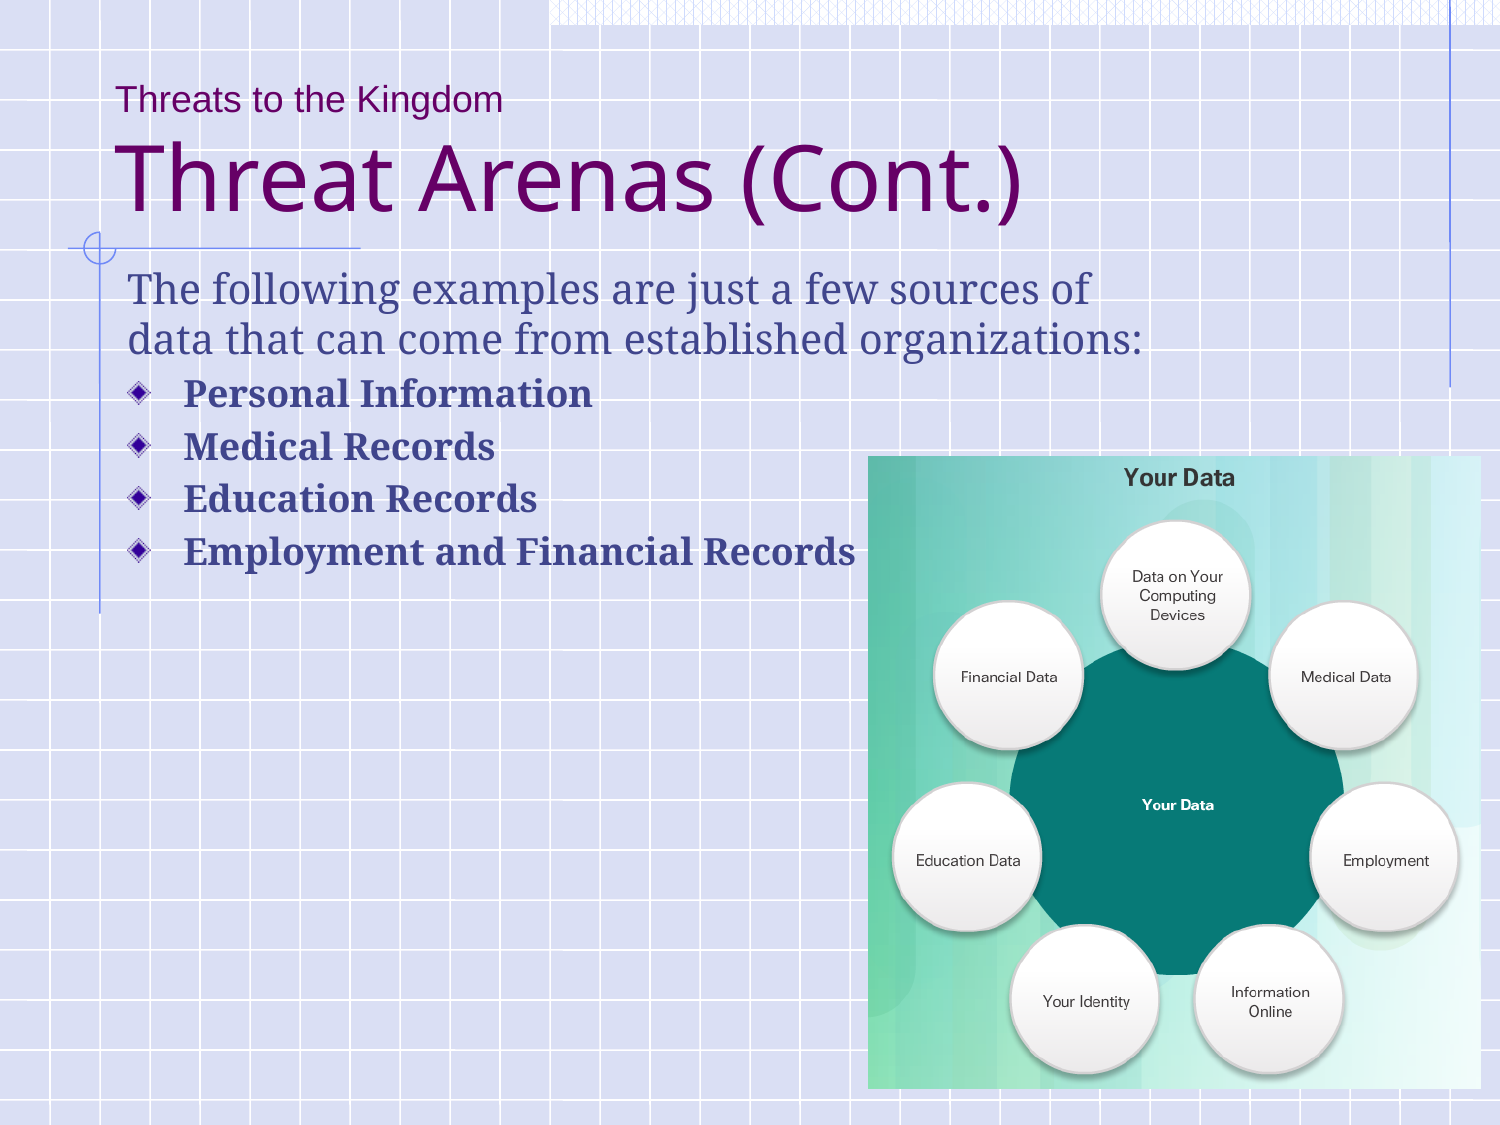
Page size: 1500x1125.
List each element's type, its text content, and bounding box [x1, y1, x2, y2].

picture [867, 455, 1481, 1089]
picture [127, 486, 151, 510]
picture [127, 381, 151, 405]
picture [127, 433, 151, 458]
picture [127, 538, 151, 563]
list The following examples are just a few sources of data that can come from established organizations: Personal Information Medical Records Education Records Employment and Financial Records [112, 255, 1188, 1041]
title Threats to the Kingdom Threat Arenas (Cont.) [99, 50, 1375, 238]
